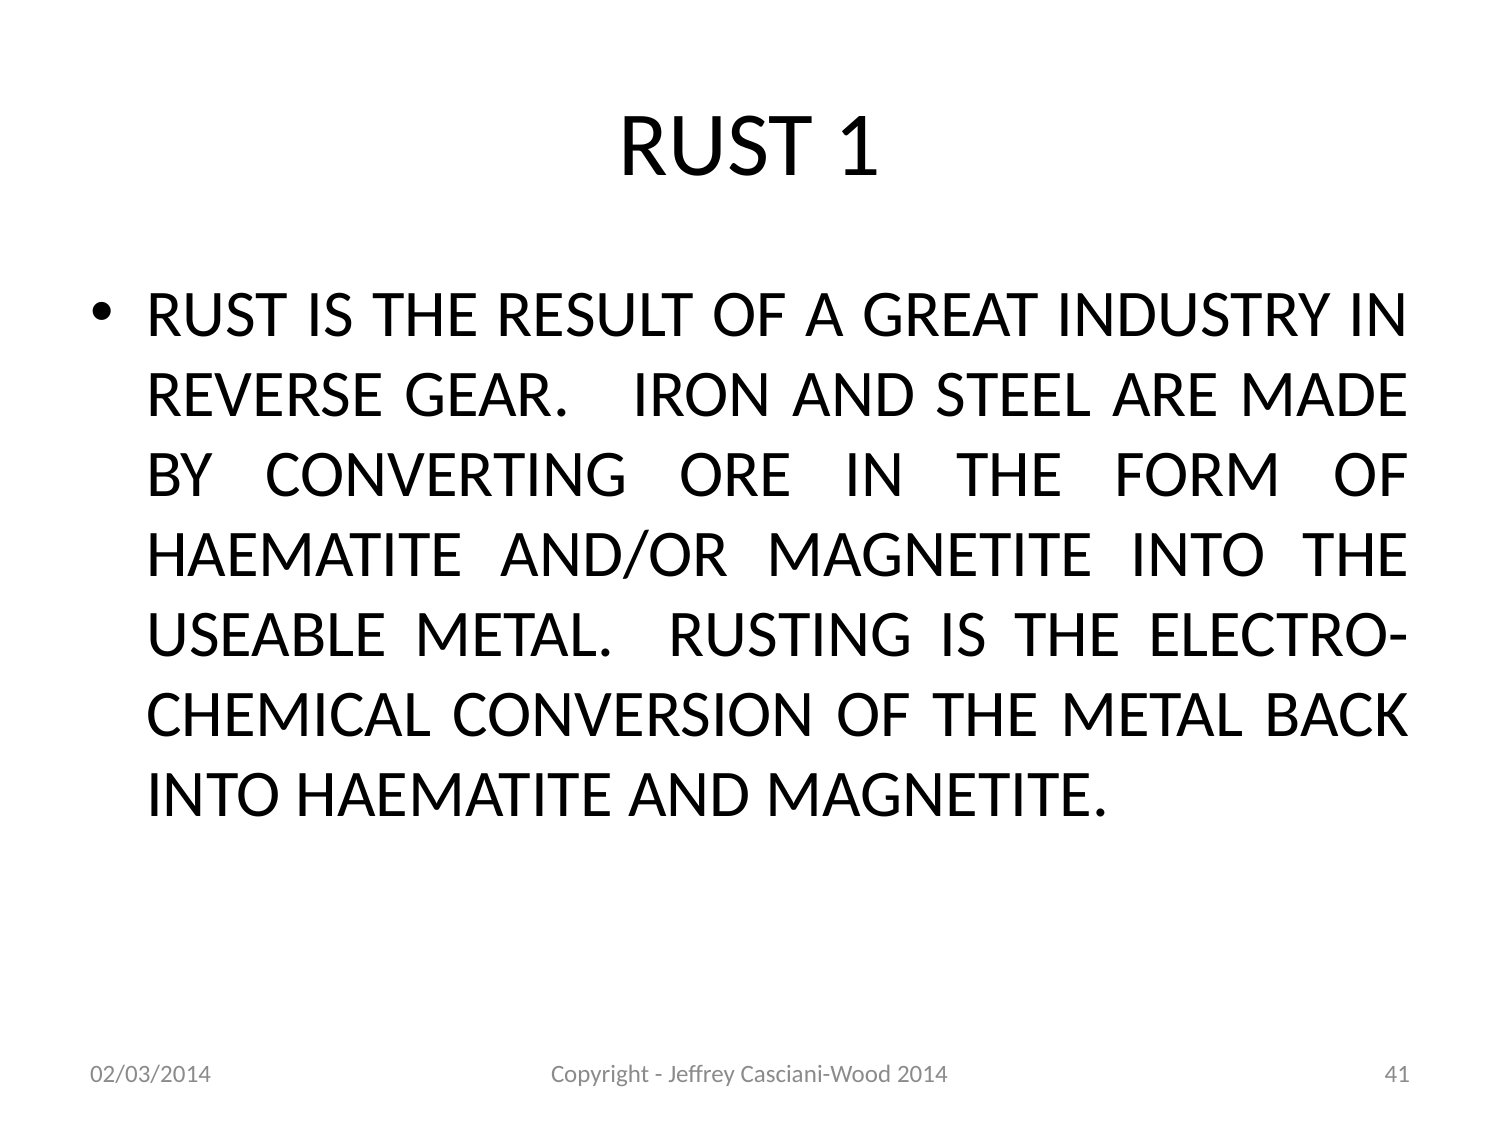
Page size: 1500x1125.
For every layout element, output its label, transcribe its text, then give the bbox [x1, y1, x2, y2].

list RUST IS THE RESULT OF A GREAT INDUSTRY IN REVERSE GEAR. IRON AND STEEL ARE MADE BY CONVERTING ORE IN THE FORM OF HAEMATITE AND/OR MAGNETITE INTO THE USEABLE METAL. RUSTING IS THE ELECTRO-CHEMICAL CONVERSION OF THE METAL BACK INTO HAEMATITE AND MAGNETITE. [75, 262, 1425, 1005]
title RUST 1 [75, 45, 1425, 233]
slide_number 41 [1074, 1042, 1425, 1103]
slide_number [75, 1042, 425, 1103]
footer Copyright - Jeffrey Casciani-Wood 2014 [512, 1042, 988, 1103]
